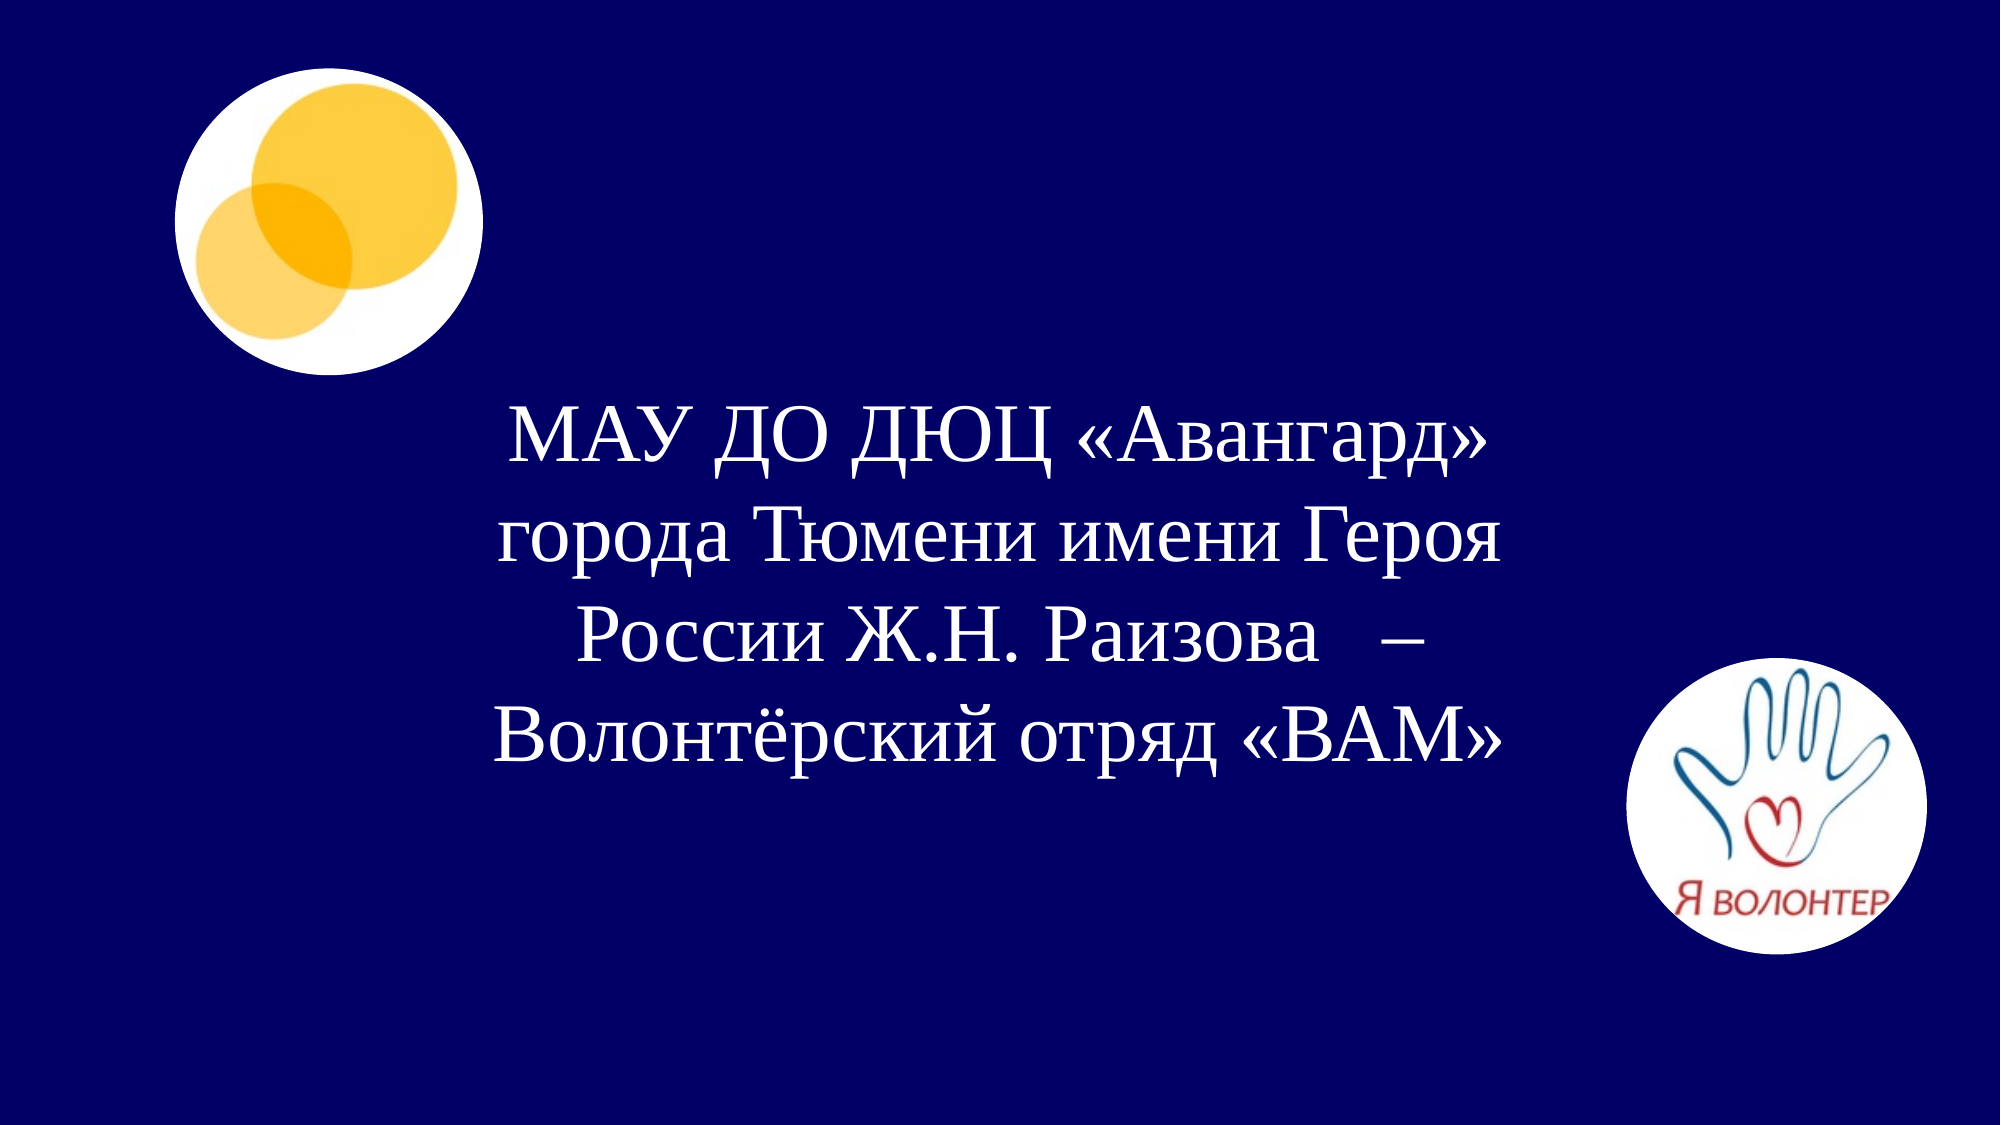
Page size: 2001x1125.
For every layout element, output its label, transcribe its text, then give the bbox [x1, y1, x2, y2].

picture [1626, 658, 1927, 955]
text_box МАУ ДО ДЮЦ «Авангард» города Тюмени имени Героя России Ж.Н. Раизова –Волонтёрский отряд «ВАМ» [372, 370, 1627, 786]
picture [174, 68, 483, 376]
